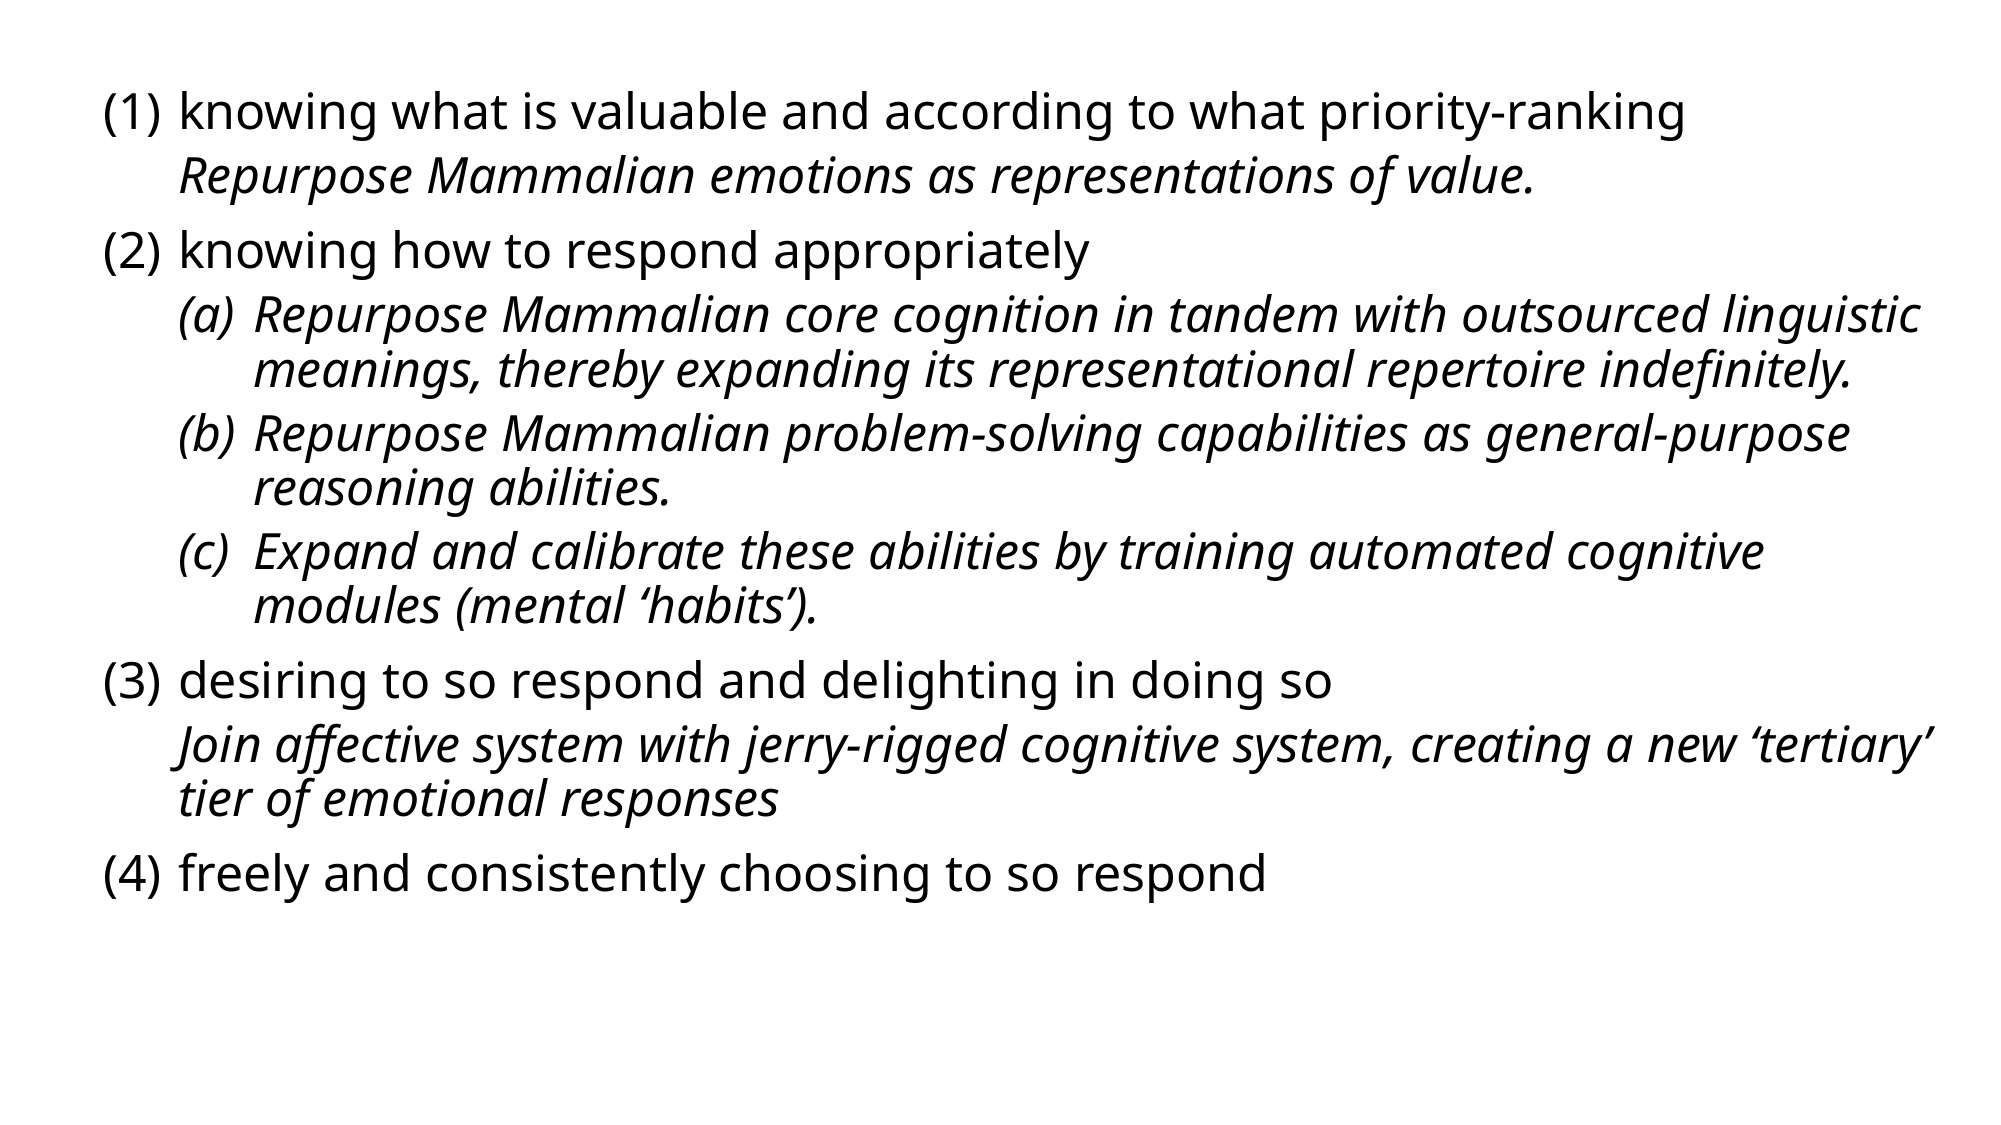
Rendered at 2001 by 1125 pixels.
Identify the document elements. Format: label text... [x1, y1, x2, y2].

list knowing what is valuable and according to what priority-ranking Repurpose Mammalian emotions as representations of value. knowing how to respond appropriately Repurpose Mammalian core cognition in tandem with outsourced linguistic meanings, thereby expanding its representational repertoire indefinitely. Repurpose Mammalian problem-solving capabilities as general-purpose reasoning abilities. Expand and calibrate these abilities by training automated cognitive modules (mental ‘habits’). desiring to so respond and delighting in doing so Join affective system with jerry-rigged cognitive system, creating a new ‘tertiary’ tier of emotional responses freely and consistently choosing to so respond [88, 78, 1956, 1083]
